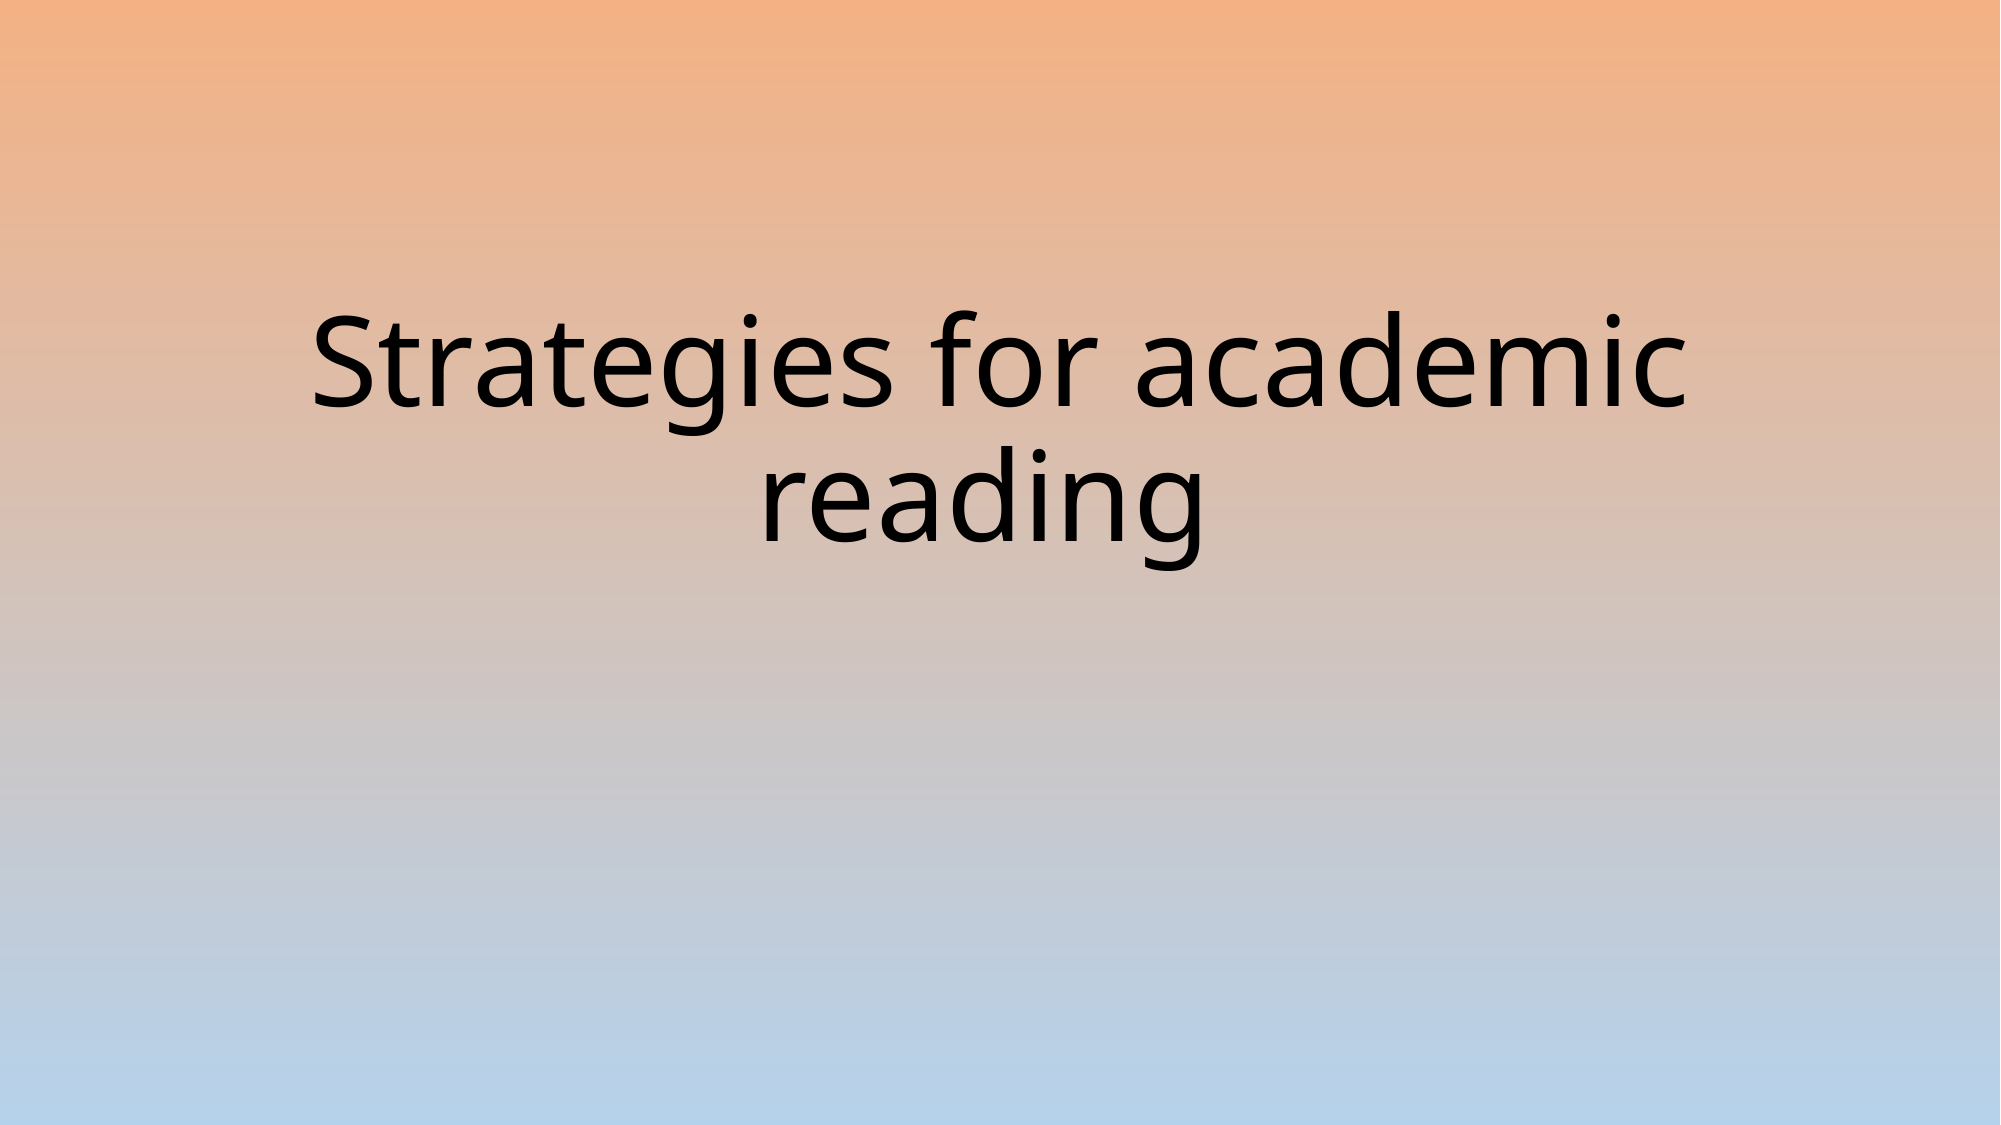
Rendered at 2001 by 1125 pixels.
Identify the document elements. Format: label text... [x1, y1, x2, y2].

title Strategies for academic reading [249, 184, 1750, 576]
